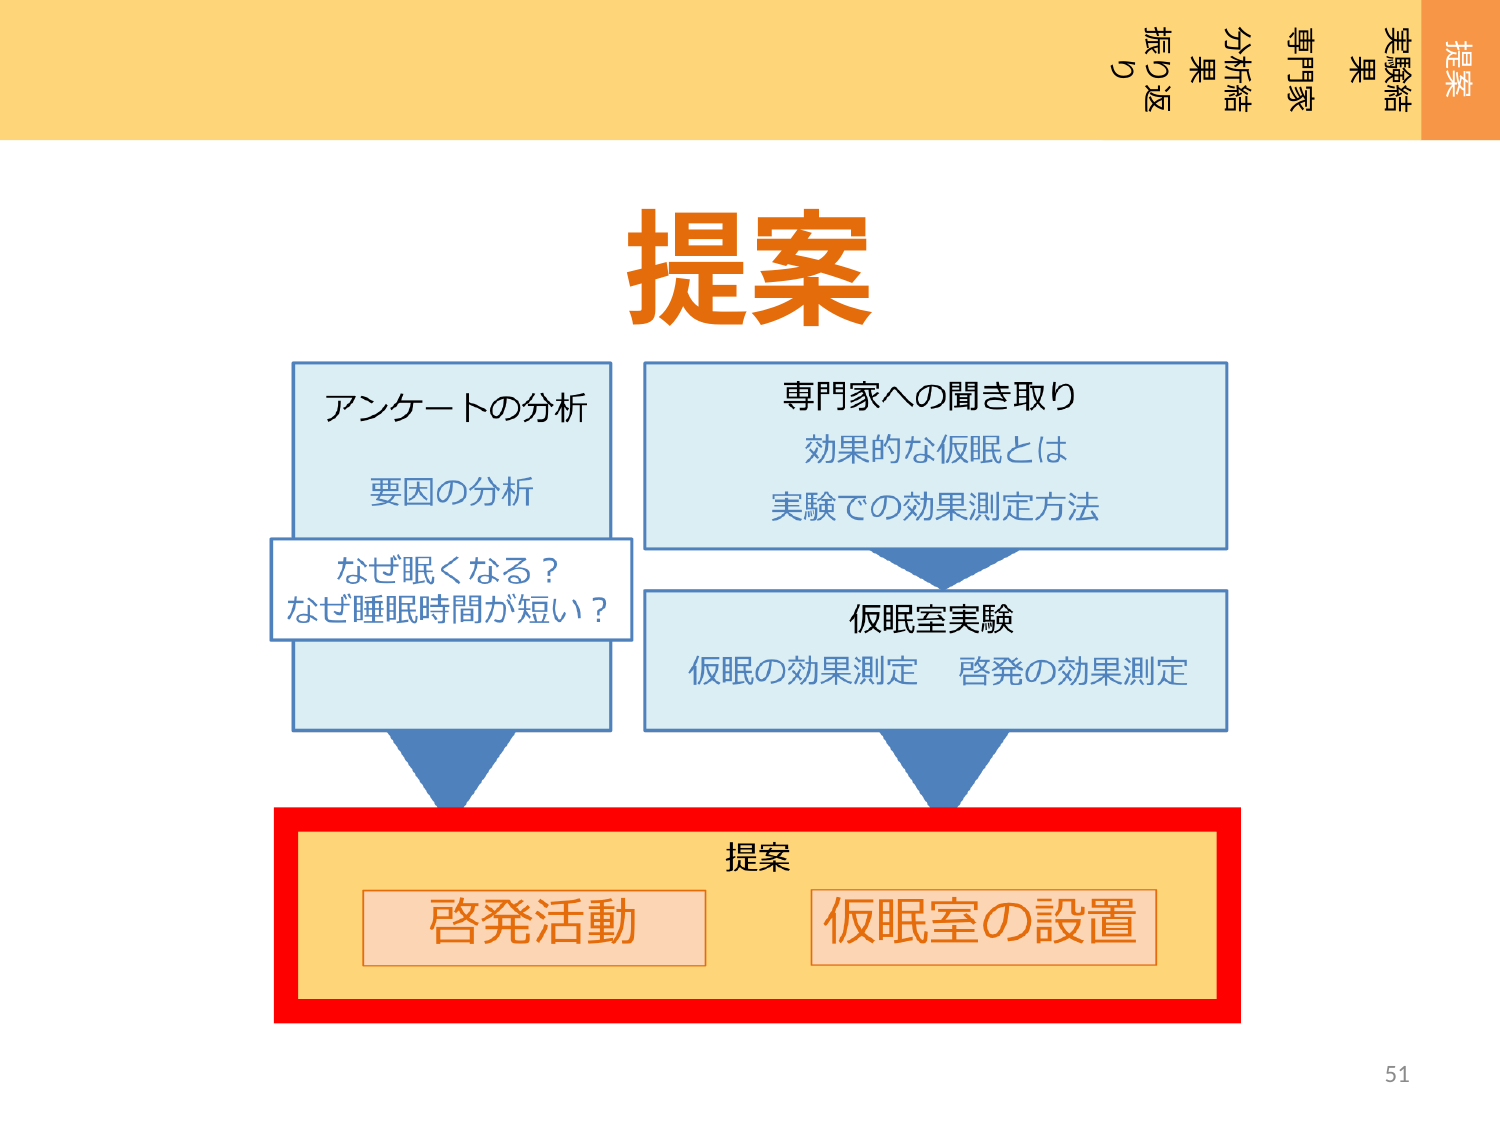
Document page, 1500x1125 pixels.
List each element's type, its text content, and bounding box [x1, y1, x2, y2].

text_box 振り返り [1100, 0, 1184, 142]
text_box 提案 [1423, 0, 1500, 142]
slide_number 51 [1074, 1042, 1425, 1103]
text_box 提案 [610, 182, 890, 348]
picture [266, 360, 1234, 1018]
text_box [0, 0, 1100, 141]
text_box 実験結果 [1344, 0, 1423, 142]
text_box 専門家 [1264, 0, 1344, 142]
text_box [1235, 807, 1241, 1024]
text_box 分析結果 [1184, 0, 1264, 142]
